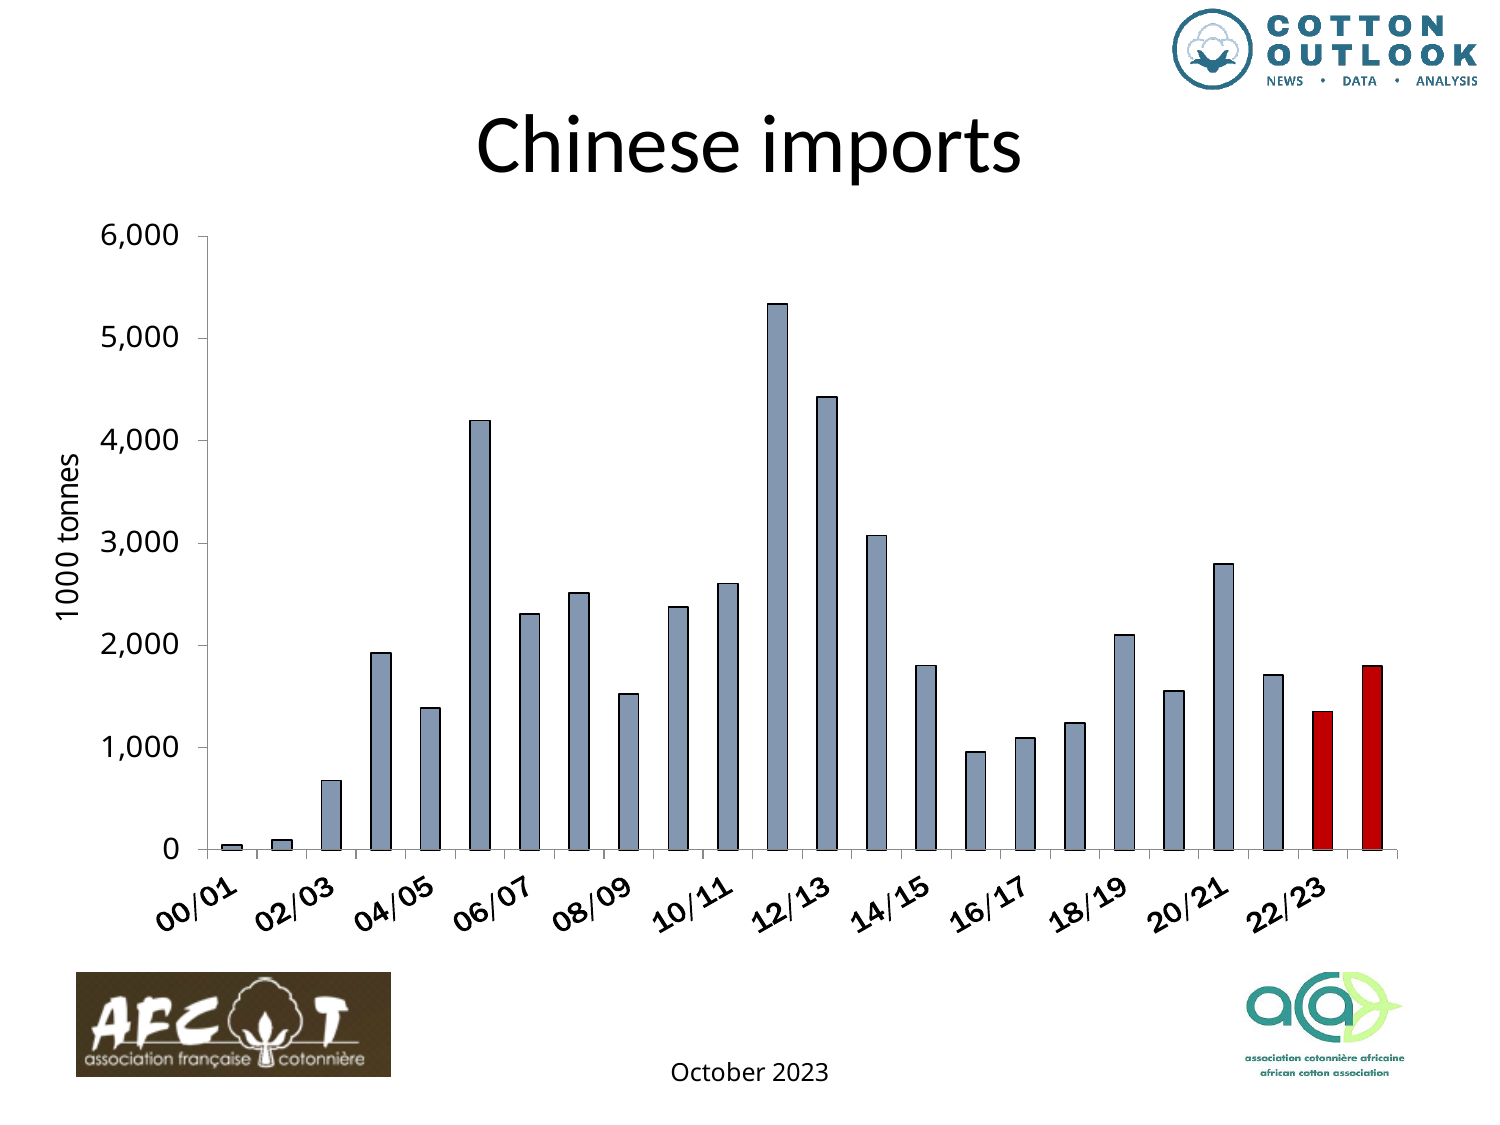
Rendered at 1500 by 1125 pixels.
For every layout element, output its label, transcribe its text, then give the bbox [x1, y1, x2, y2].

picture [25, 192, 1468, 1077]
title Chinese imports [75, 45, 1425, 191]
picture [1156, 0, 1500, 129]
